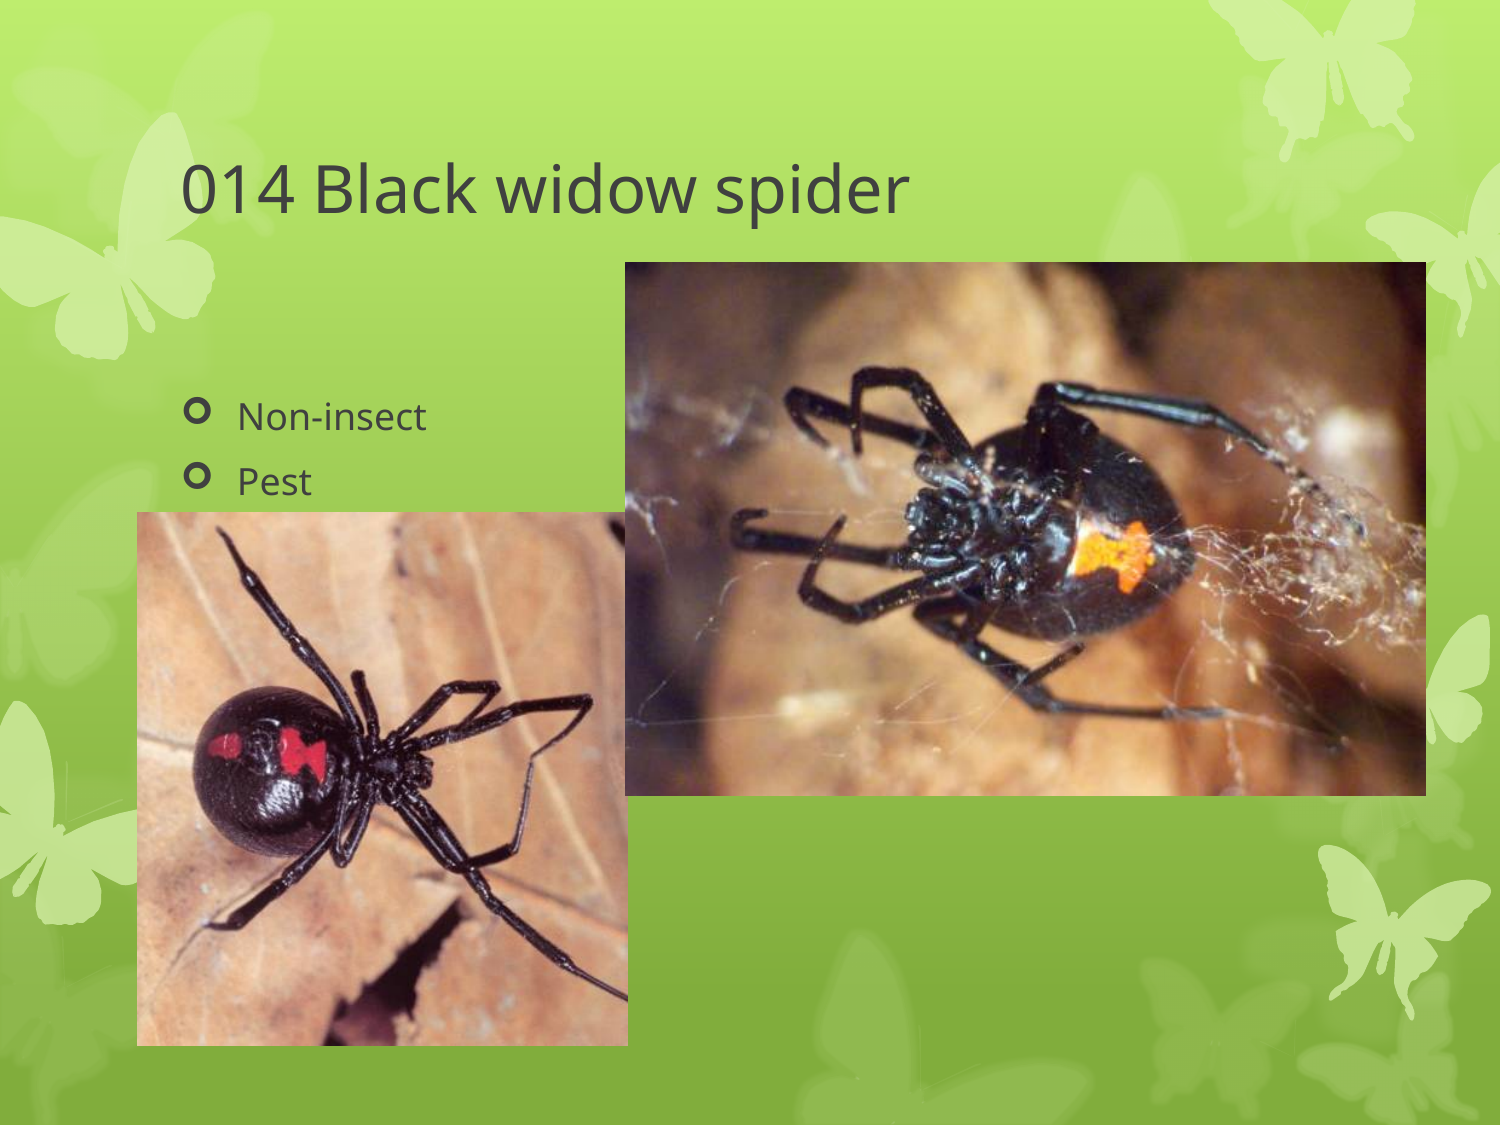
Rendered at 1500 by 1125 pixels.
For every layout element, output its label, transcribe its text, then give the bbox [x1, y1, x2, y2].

title 014 Black widow spider [165, 110, 1335, 263]
picture [136, 261, 1426, 1047]
list Non-insect Pest [165, 296, 618, 510]
